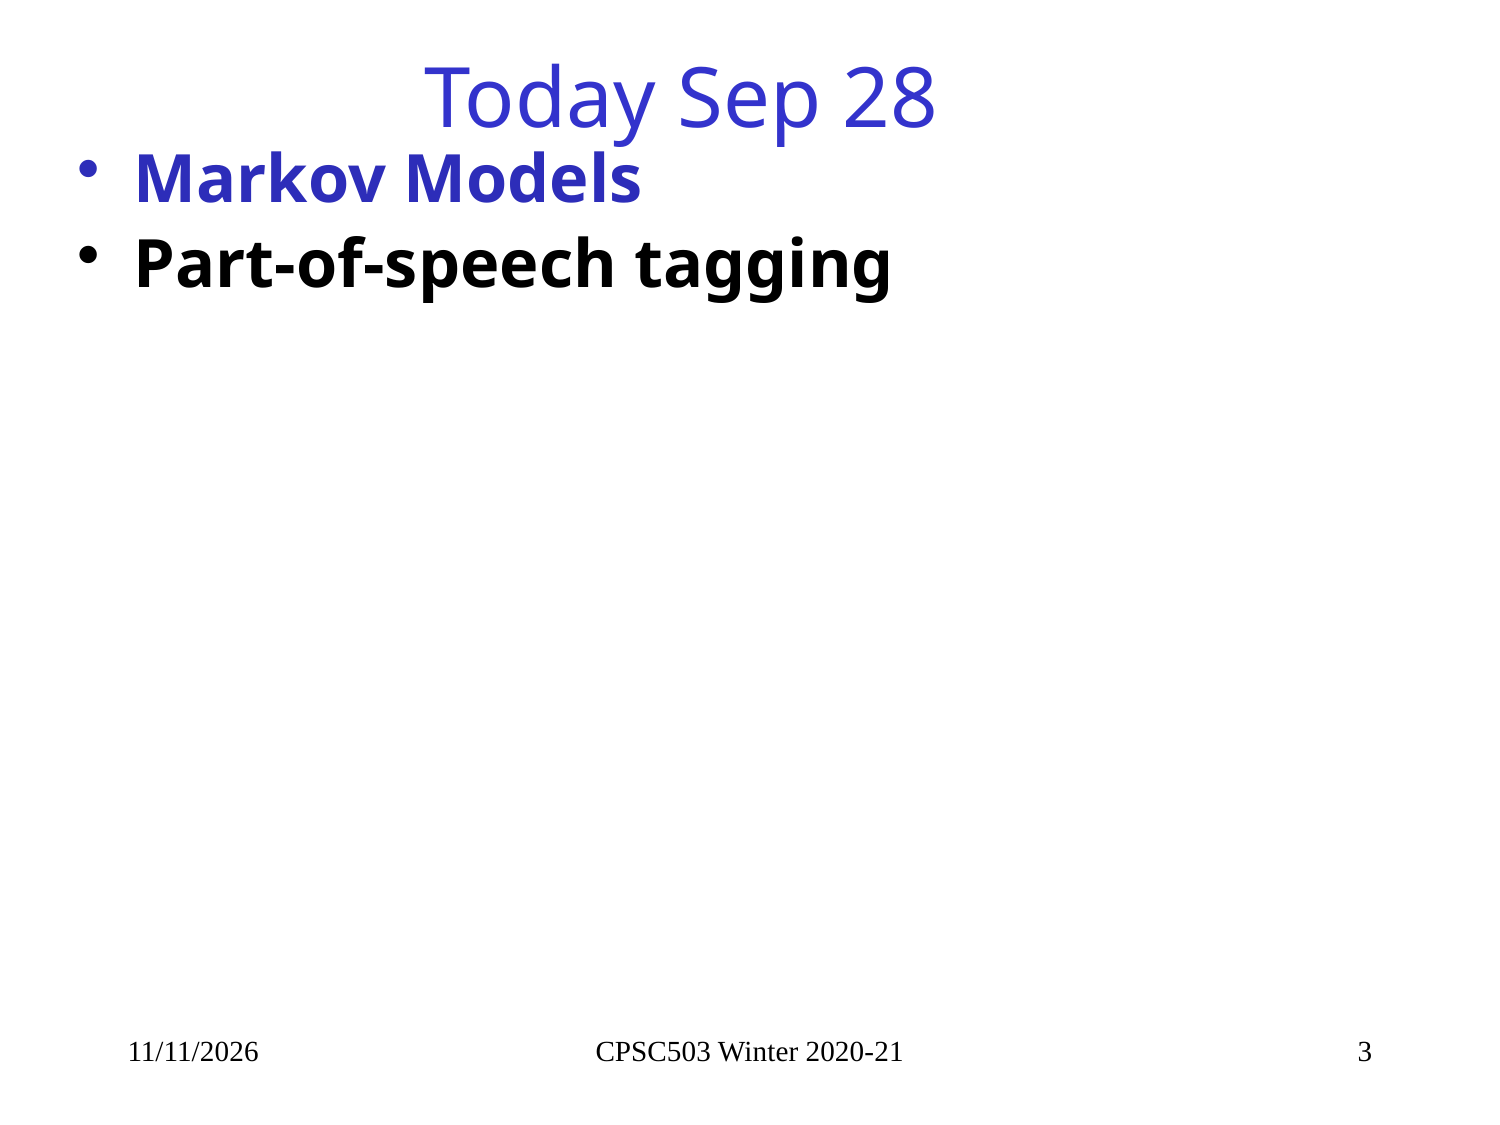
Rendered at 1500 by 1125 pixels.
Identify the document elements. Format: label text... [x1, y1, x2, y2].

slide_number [112, 1024, 426, 1101]
list Markov Models Part-of-speech tagging [62, 137, 1451, 838]
title Today Sep 28 [249, 0, 1113, 137]
slide_number 3 [1074, 1024, 1388, 1101]
footer CPSC503 Winter 2020-21 [512, 1024, 988, 1101]
